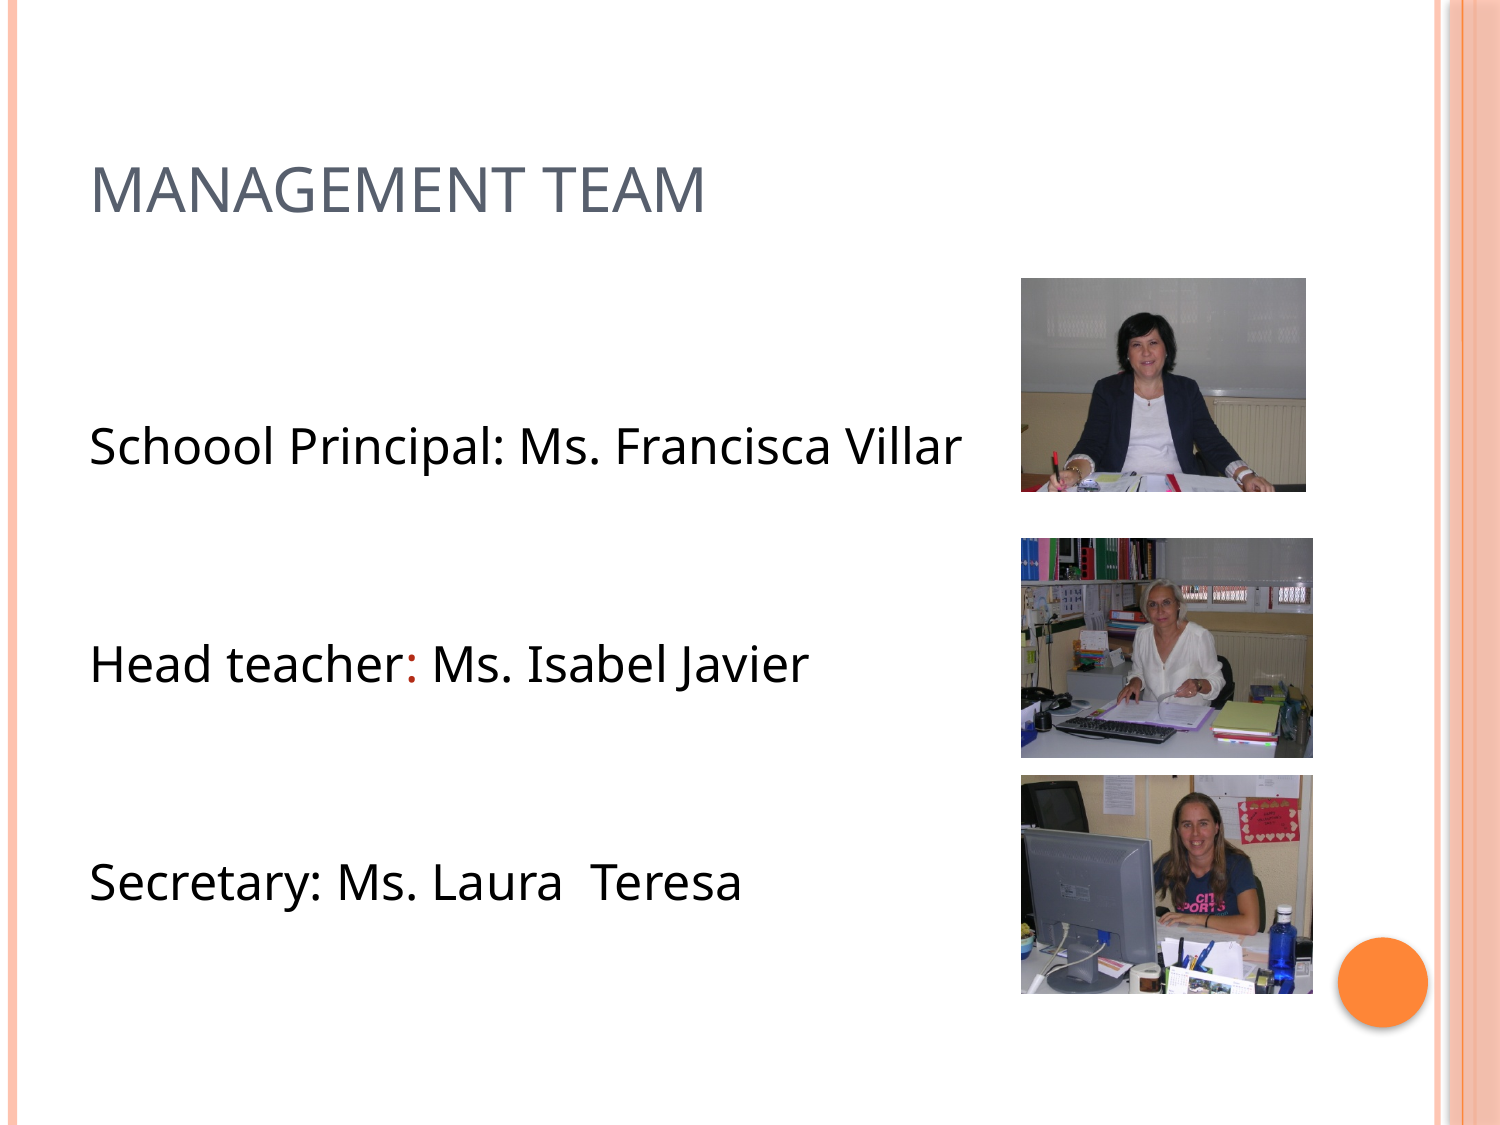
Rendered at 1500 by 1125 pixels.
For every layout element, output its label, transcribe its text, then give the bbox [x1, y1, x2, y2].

picture [1021, 278, 1306, 492]
title management team [75, 45, 1300, 233]
list Schoool Principal: Ms. Francisca Villar Head teacher: Ms. Isabel Javier Secretary: Ms. Laura Teresa [75, 262, 1300, 1062]
picture [1021, 774, 1314, 995]
picture [1021, 538, 1314, 758]
